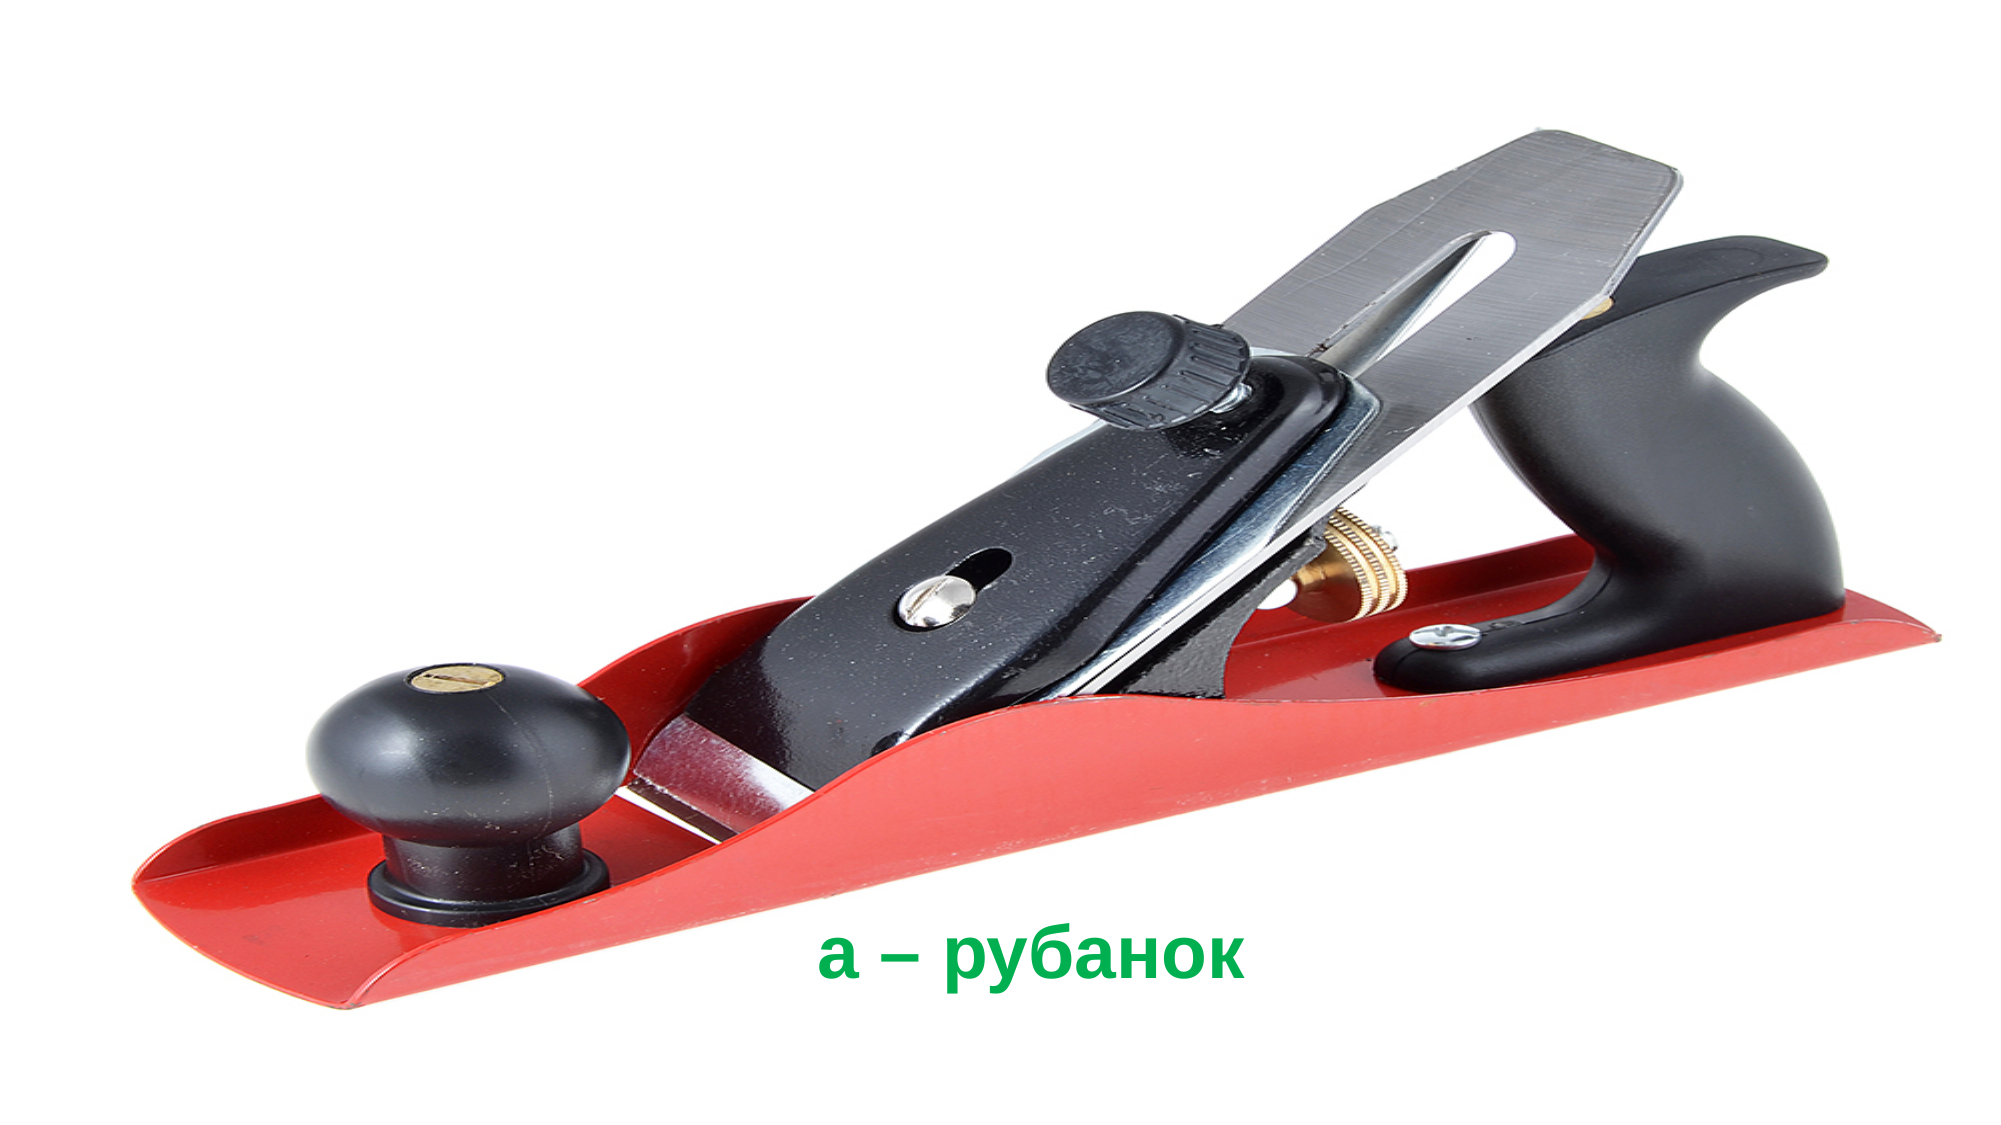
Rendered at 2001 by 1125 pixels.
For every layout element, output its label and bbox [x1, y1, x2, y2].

list [0, 0, 2000, 1125]
